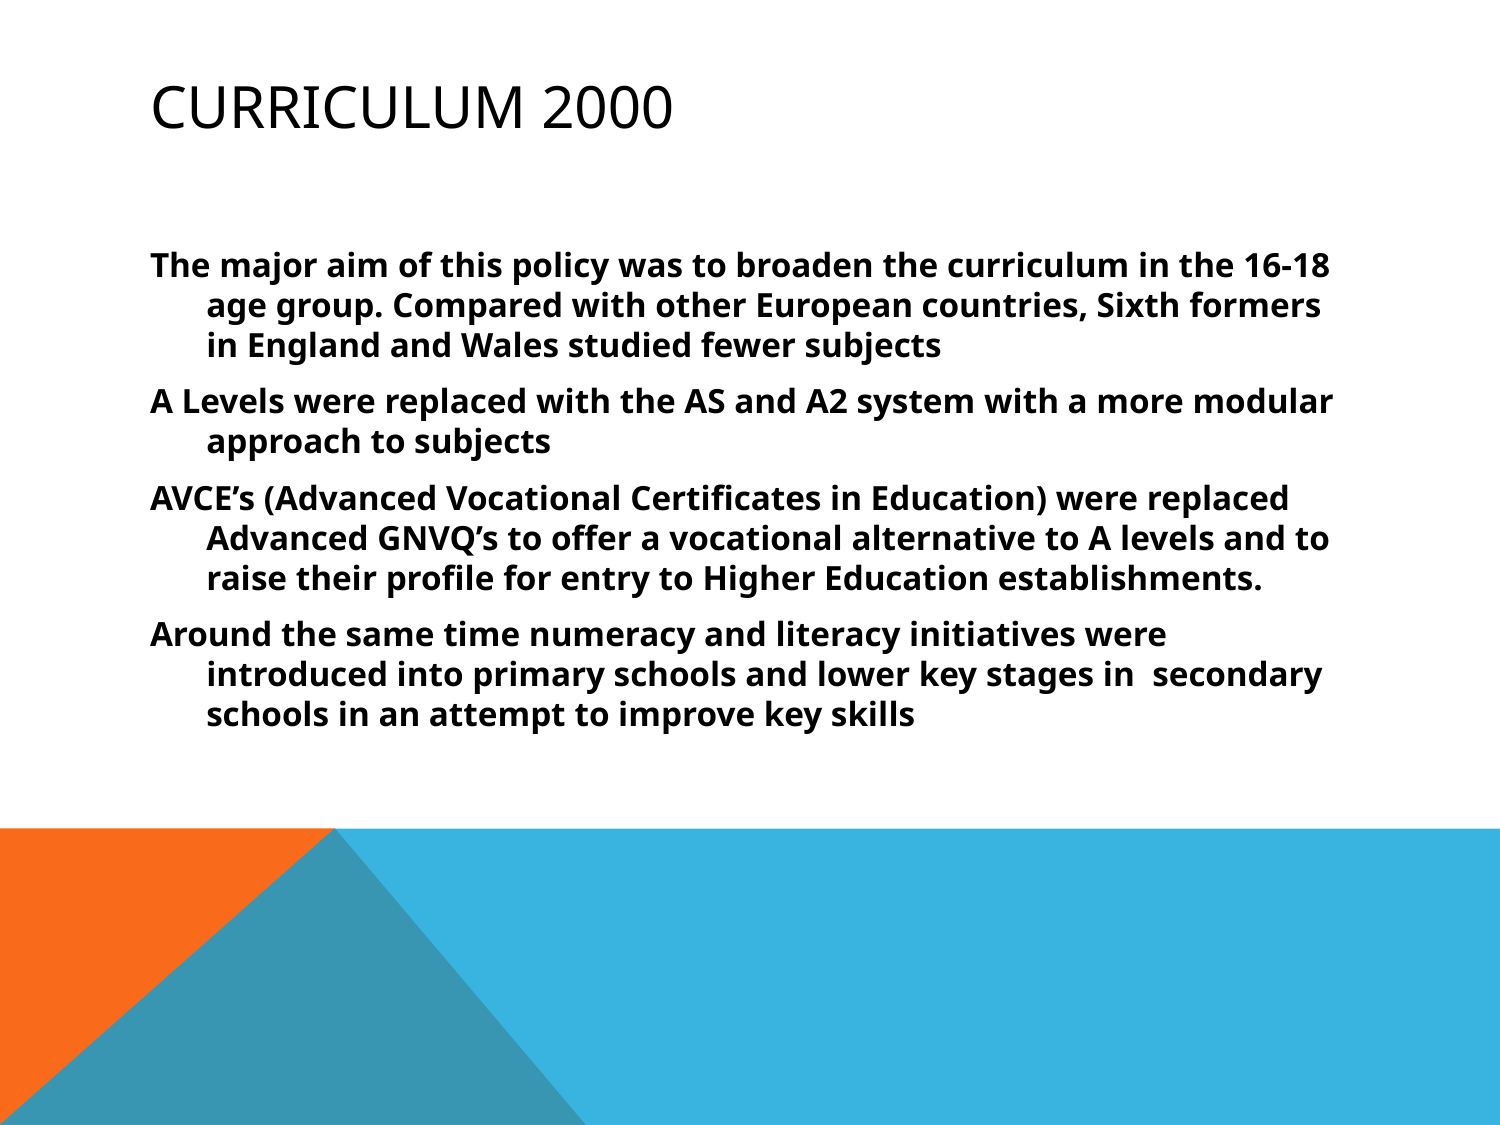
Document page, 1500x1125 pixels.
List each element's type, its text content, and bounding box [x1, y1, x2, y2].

title Curriculum 2000 [135, 60, 1369, 150]
list The major aim of this policy was to broaden the curriculum in the 16-18 age group. Compared with other European countries, Sixth formers in England and Wales studied fewer subjects A Levels were replaced with the AS and A2 system with a more modular approach to subjects AVCE’s (Advanced Vocational Certificates in Education) were replaced Advanced GNVQ’s to offer a vocational alternative to A levels and to raise their profile for entry to Higher Education establishments. Around the same time numeracy and literacy initiatives were introduced into primary schools and lower key stages in secondary schools in an attempt to improve key skills [135, 180, 1369, 768]
